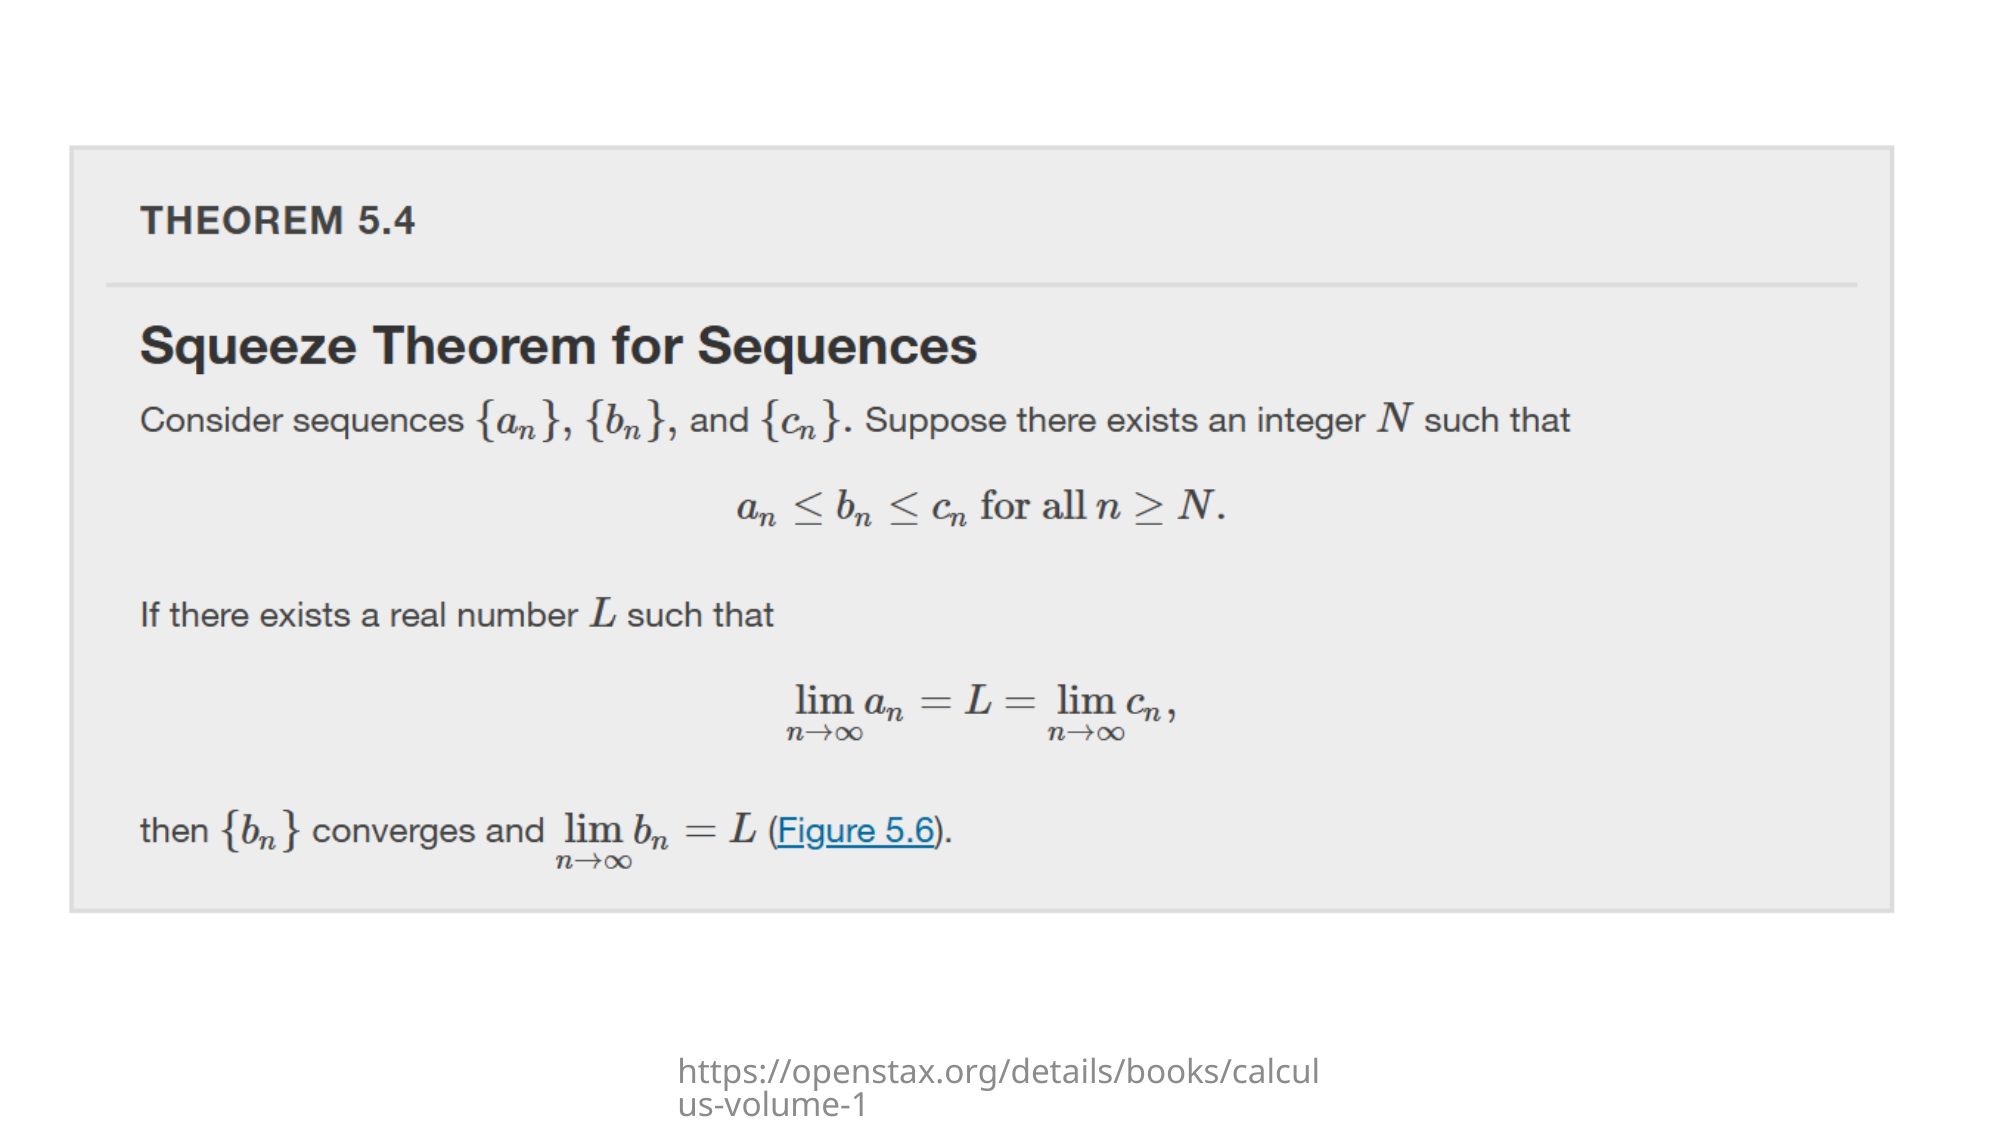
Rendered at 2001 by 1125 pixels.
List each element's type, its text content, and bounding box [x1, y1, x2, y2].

picture [46, 125, 1924, 928]
footer https://openstax.org/details/books/calculus-volume-1 [662, 1042, 1338, 1103]
